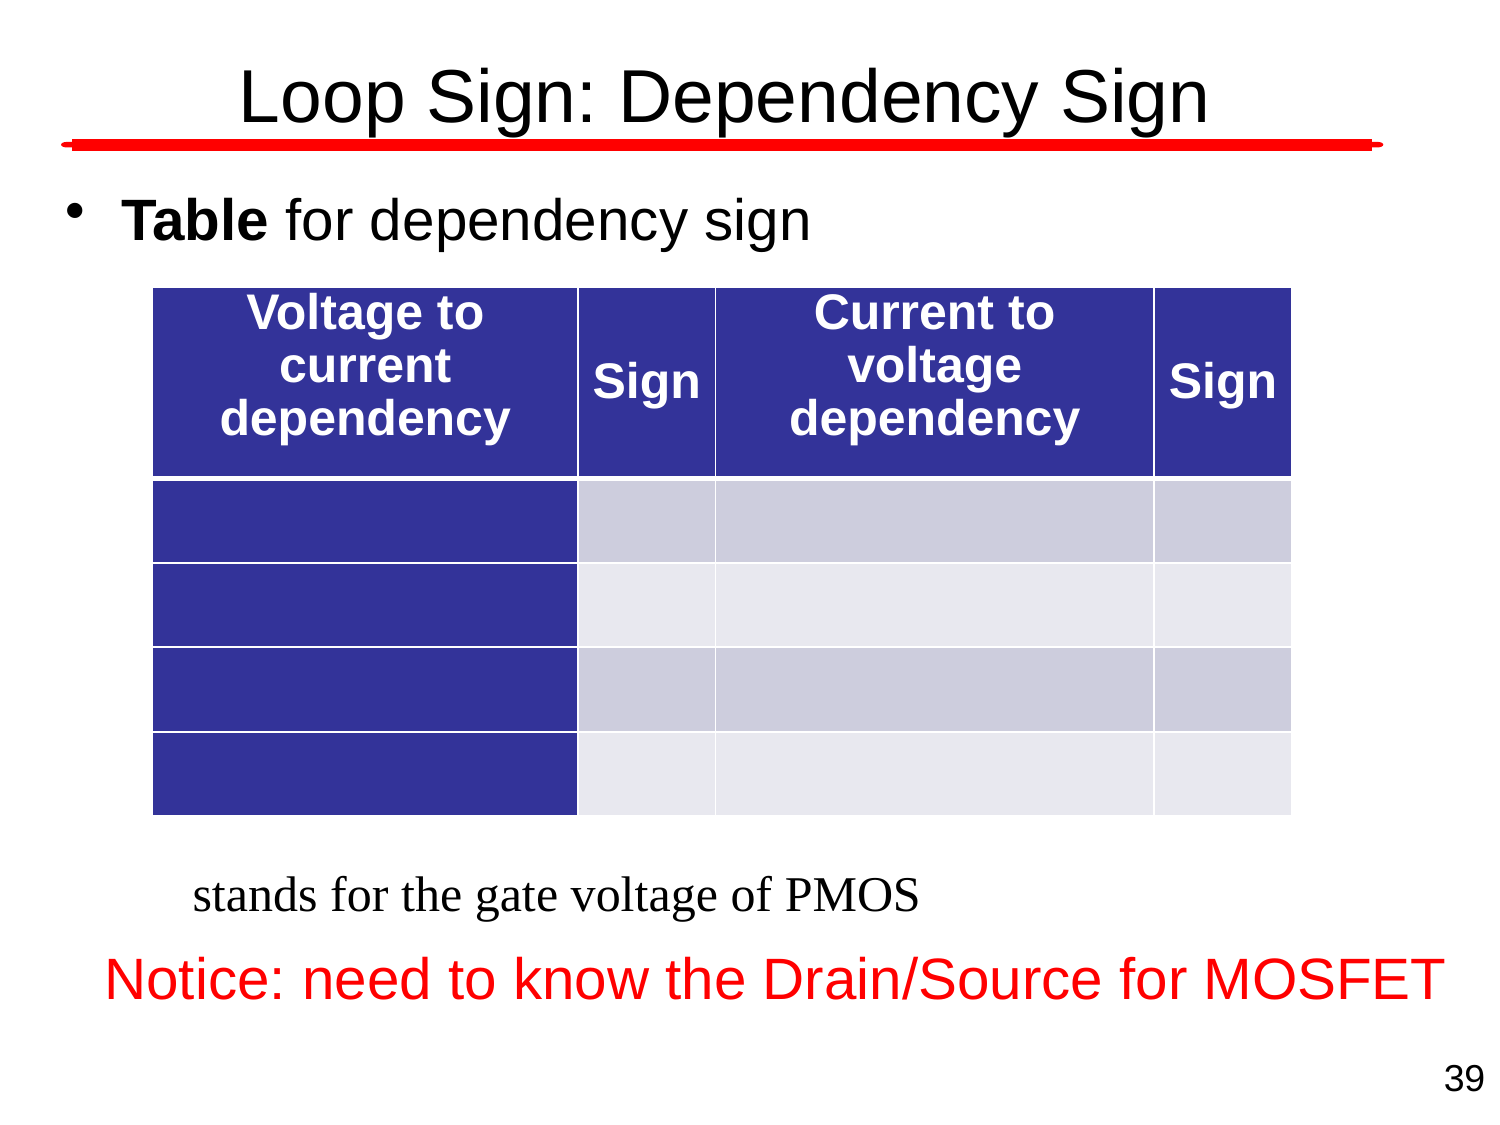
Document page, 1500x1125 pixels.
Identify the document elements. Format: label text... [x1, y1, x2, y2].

title Loop Sign: Dependency Sign [49, 0, 1401, 193]
list Table for dependency sign [49, 174, 1388, 288]
text_box Notice: need to know the Drain/Source for MOSFET [89, 934, 1463, 1020]
slide_number 39 [1149, 1046, 1500, 1125]
